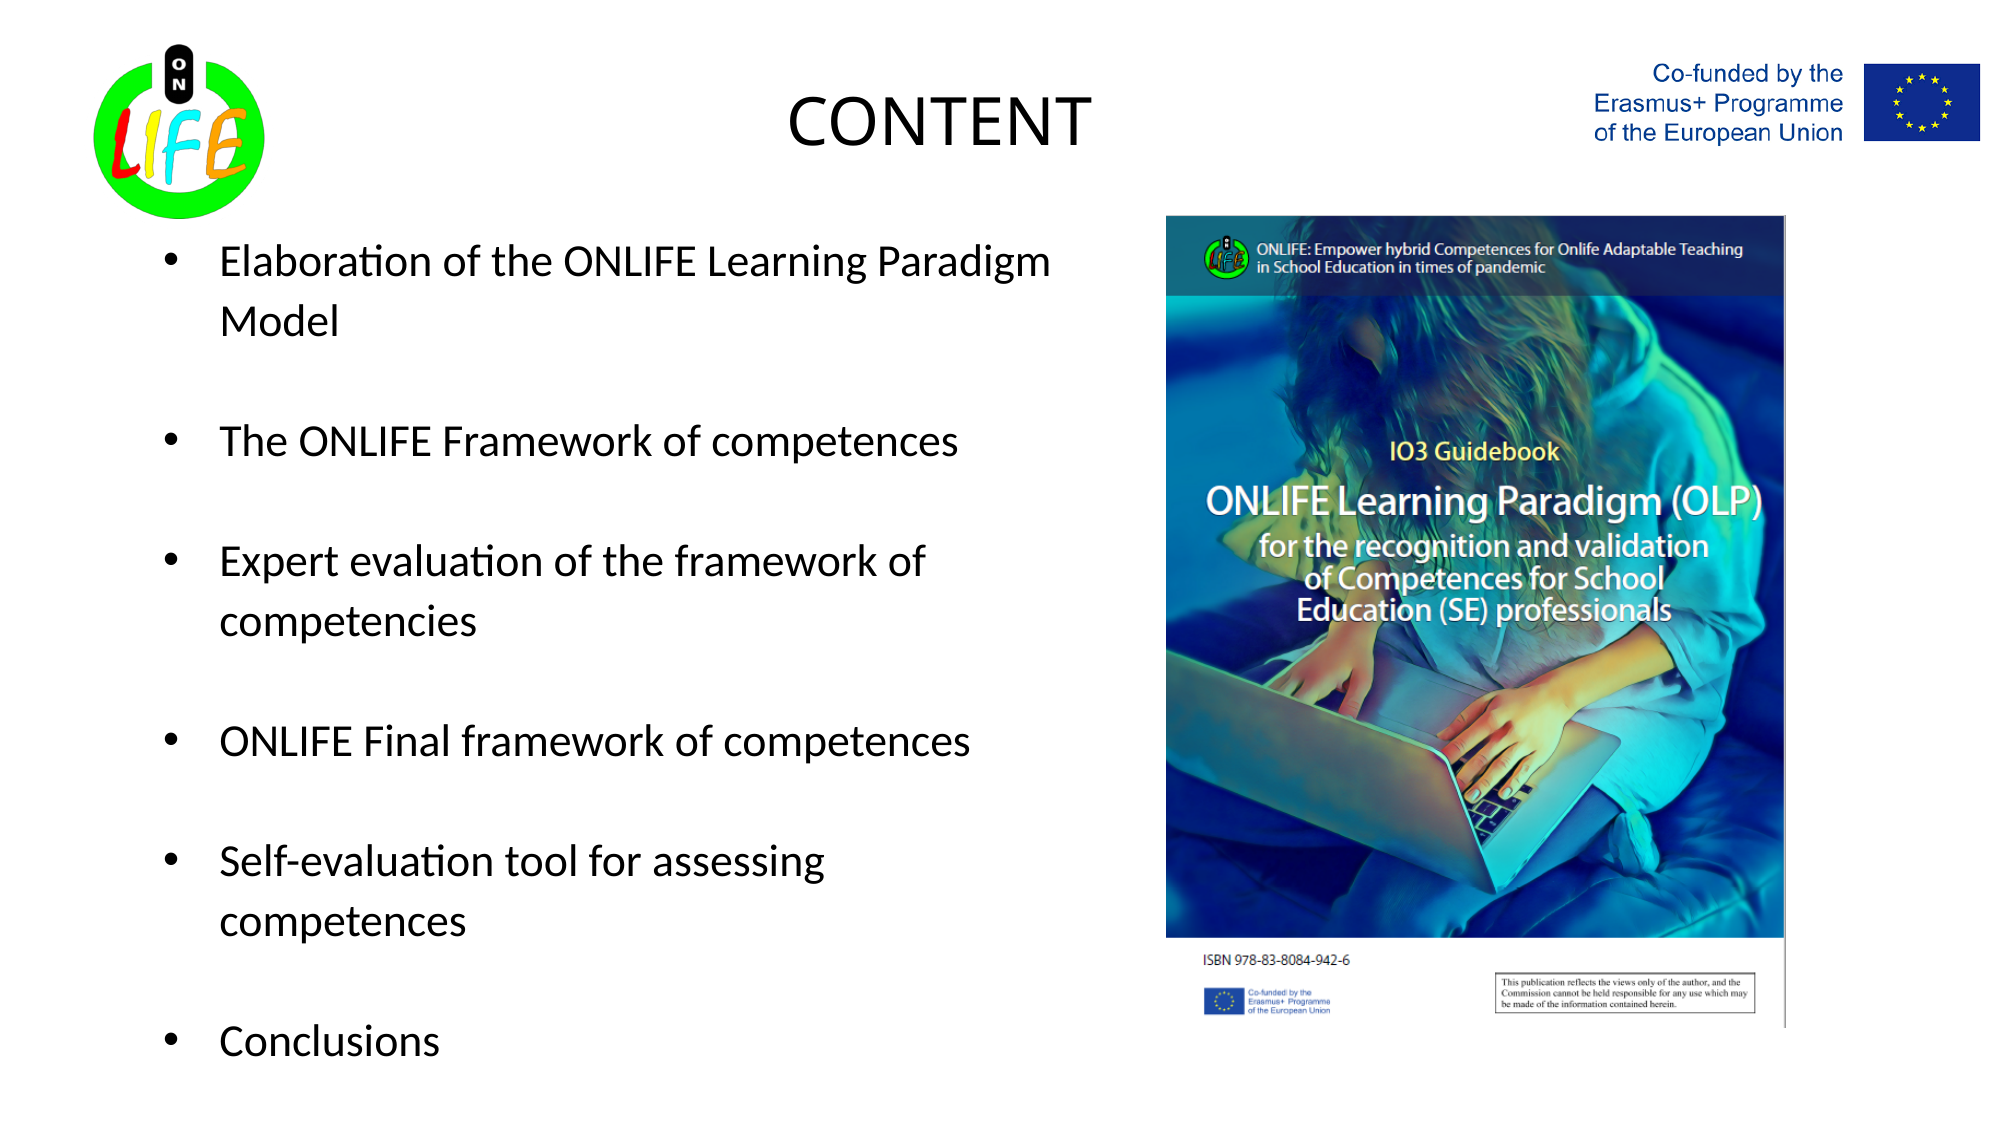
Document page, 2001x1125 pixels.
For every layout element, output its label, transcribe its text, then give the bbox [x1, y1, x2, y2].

title CONTENT [132, 34, 1746, 168]
text_box Elaboration of the ONLIFE Learning Paradigm Model The ONLIFE Framework of competences Expert evaluation of the framework of competencies ONLIFE Final framework of competences Self-evaluation tool for assessing competences Conclusions [148, 218, 1082, 1074]
picture [1571, 51, 2000, 151]
picture [83, 39, 1070, 944]
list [1166, 215, 1786, 1028]
